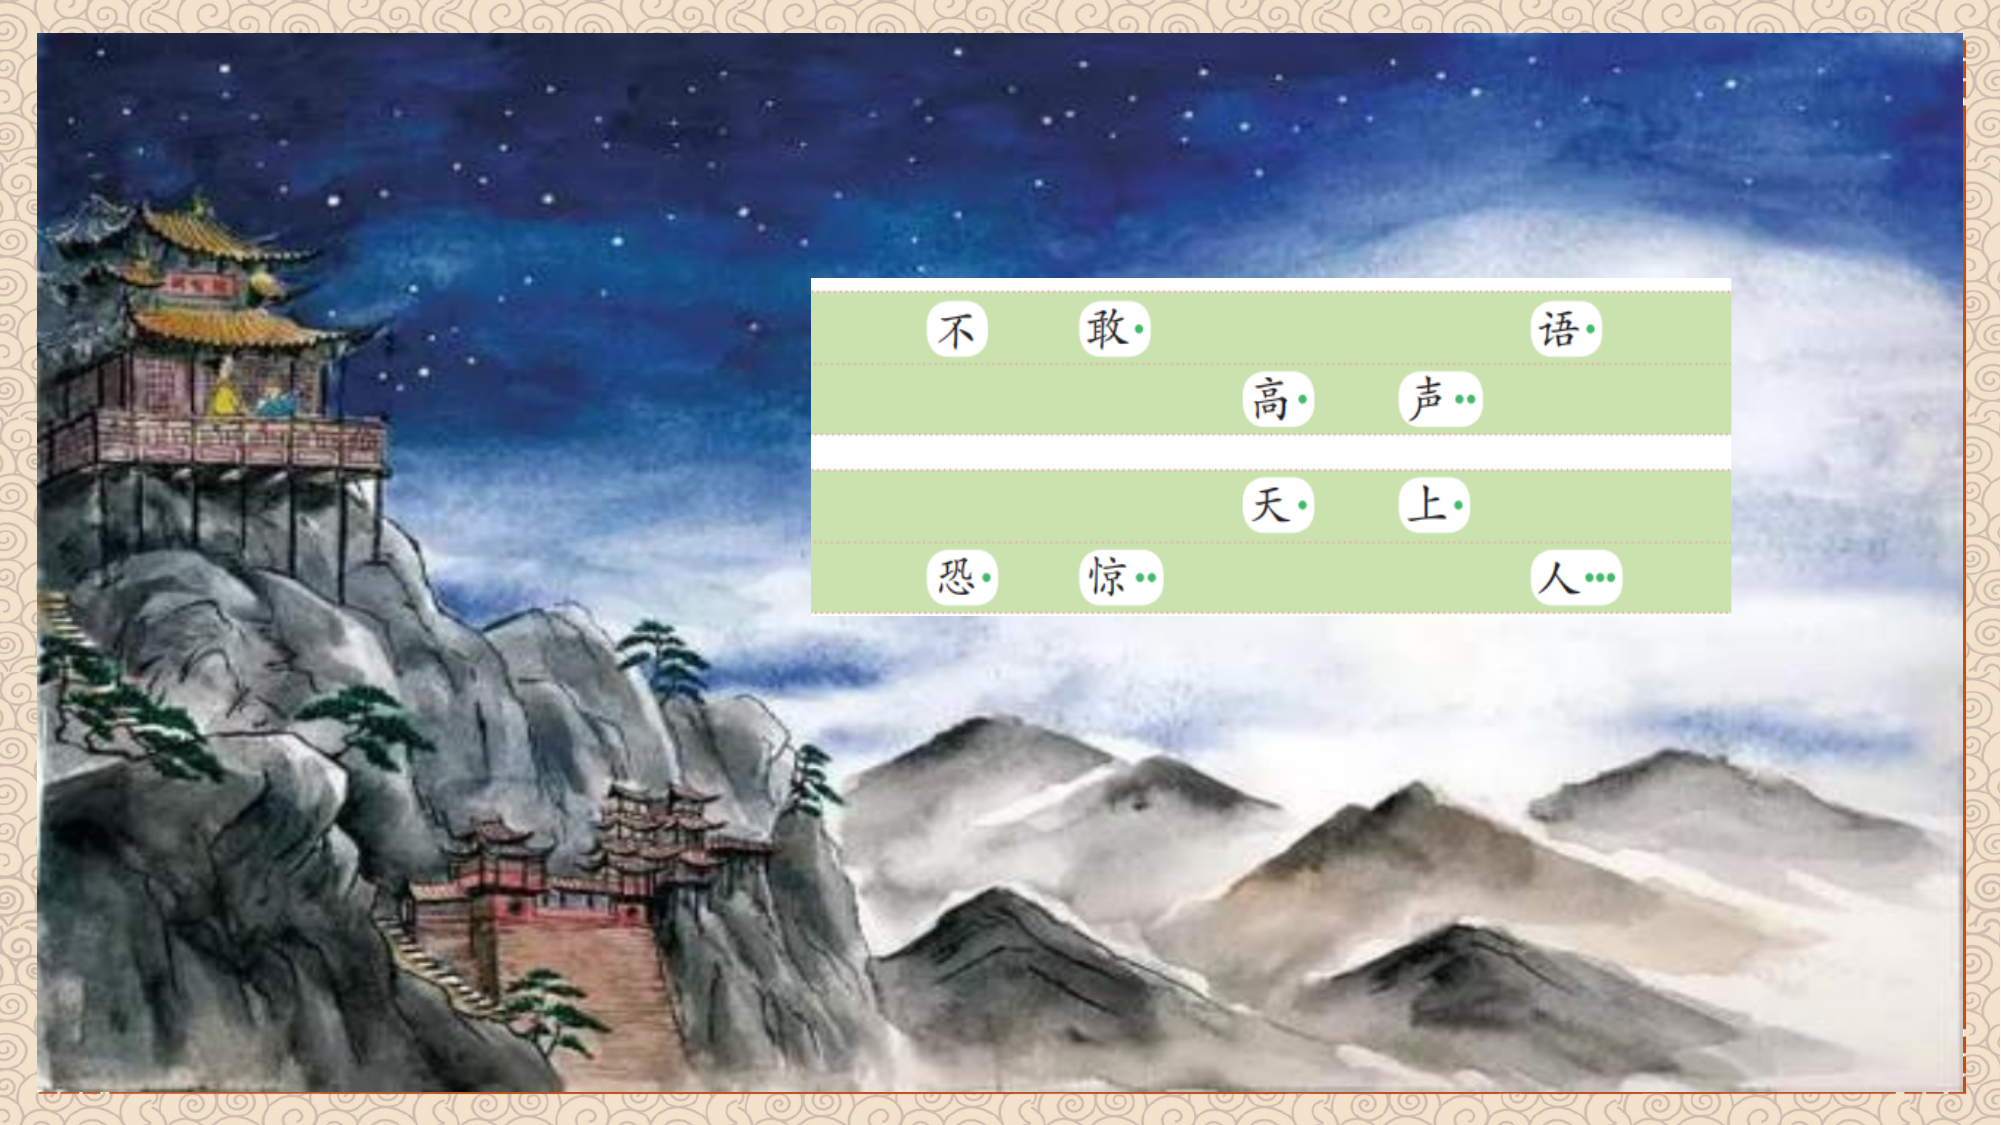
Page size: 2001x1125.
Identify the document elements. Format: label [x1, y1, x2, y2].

list [37, 33, 1963, 1092]
picture [0, 0, 2001, 1125]
